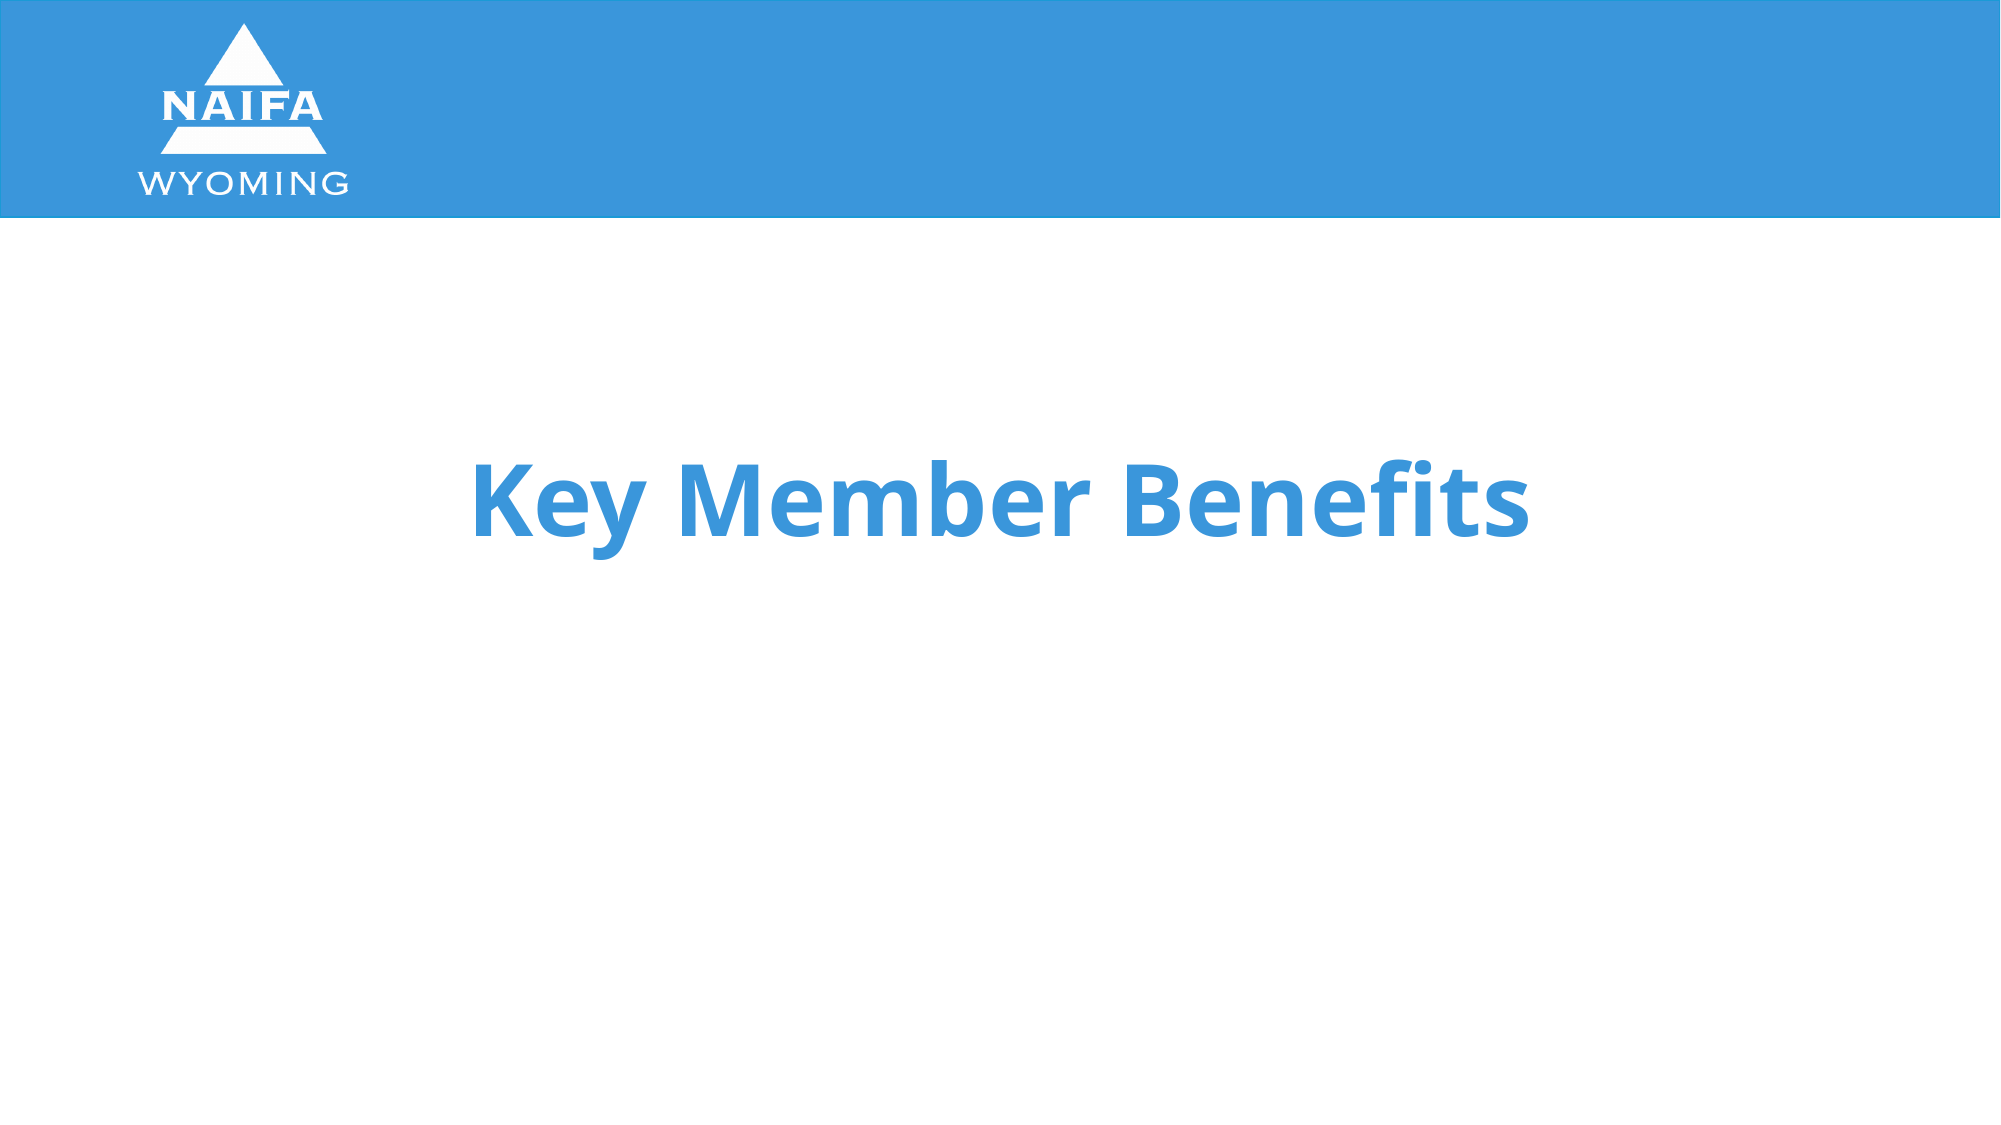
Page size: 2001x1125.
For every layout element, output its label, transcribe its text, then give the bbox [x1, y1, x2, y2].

picture [137, 23, 348, 195]
title Key Member Benefits [76, 308, 1924, 700]
